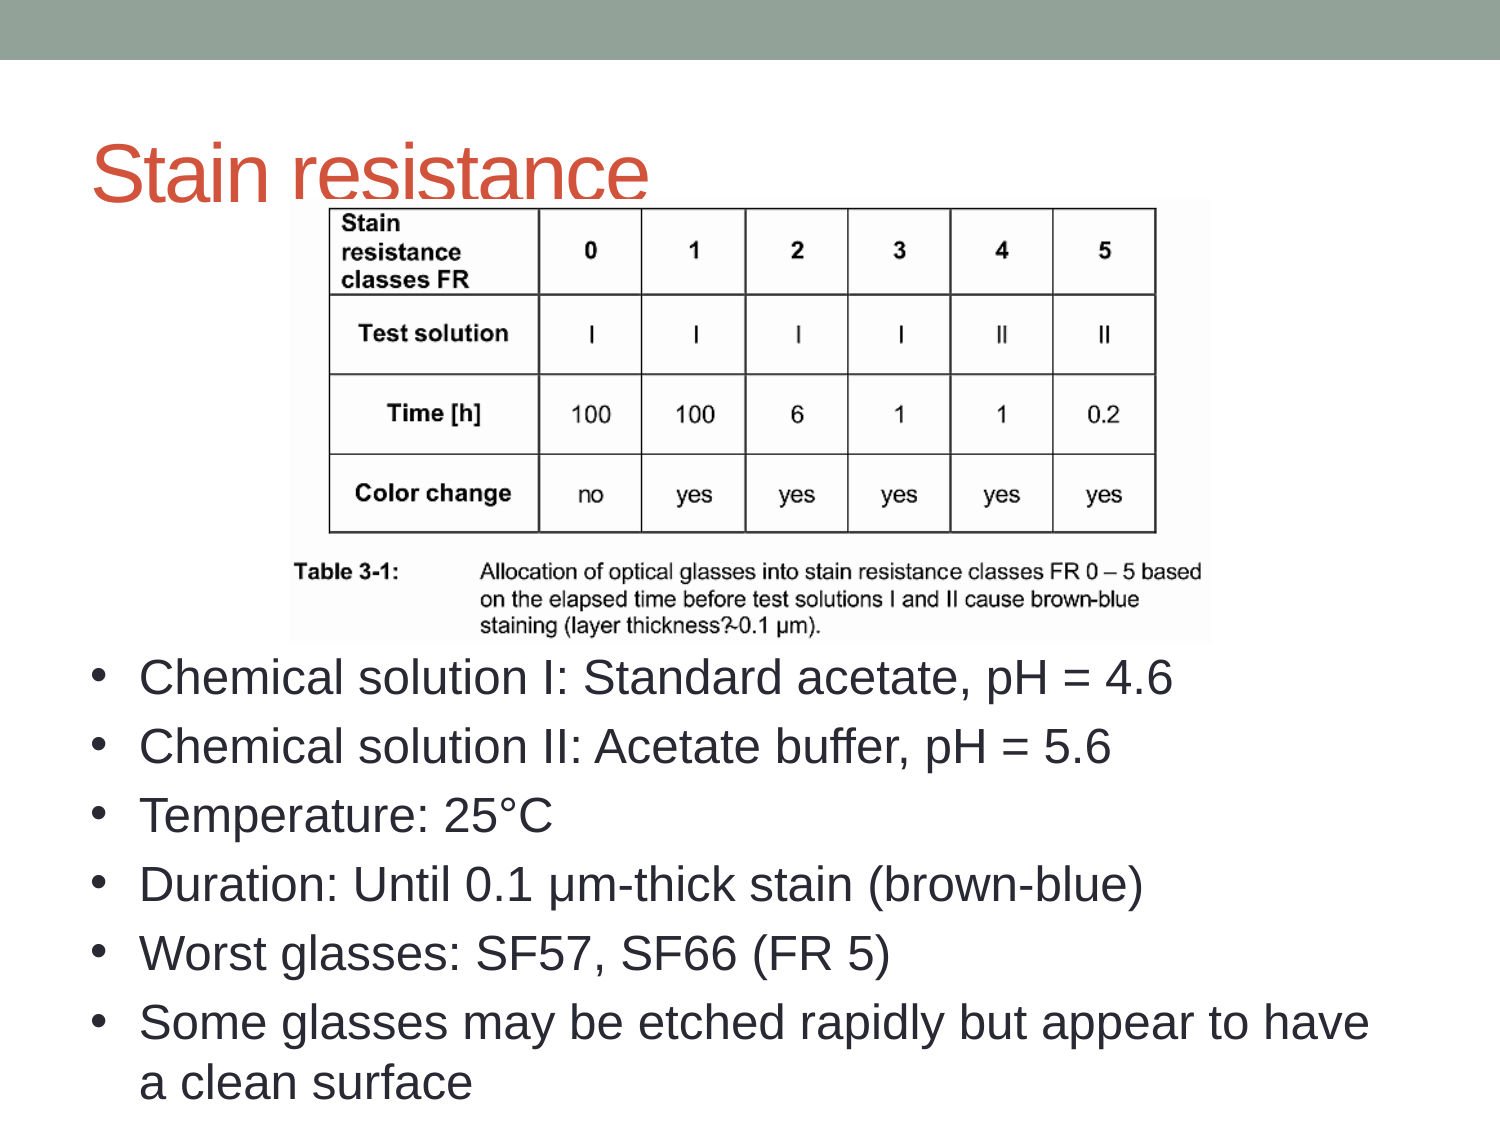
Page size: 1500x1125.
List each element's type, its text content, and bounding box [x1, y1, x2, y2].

text_box Chemical solution I: Standard acetate, pH = 4.6 Chemical solution II: Acetate buffer, pH = 5.6 Temperature: 25°C Duration: Until 0.1 μm-thick stain (brown-blue) Worst glasses: SF57, SF66 (FR 5) Some glasses may be etched rapidly but appear to have a clean surface [74, 637, 1425, 1125]
title Stain resistance [75, 87, 1425, 250]
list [288, 199, 1212, 645]
